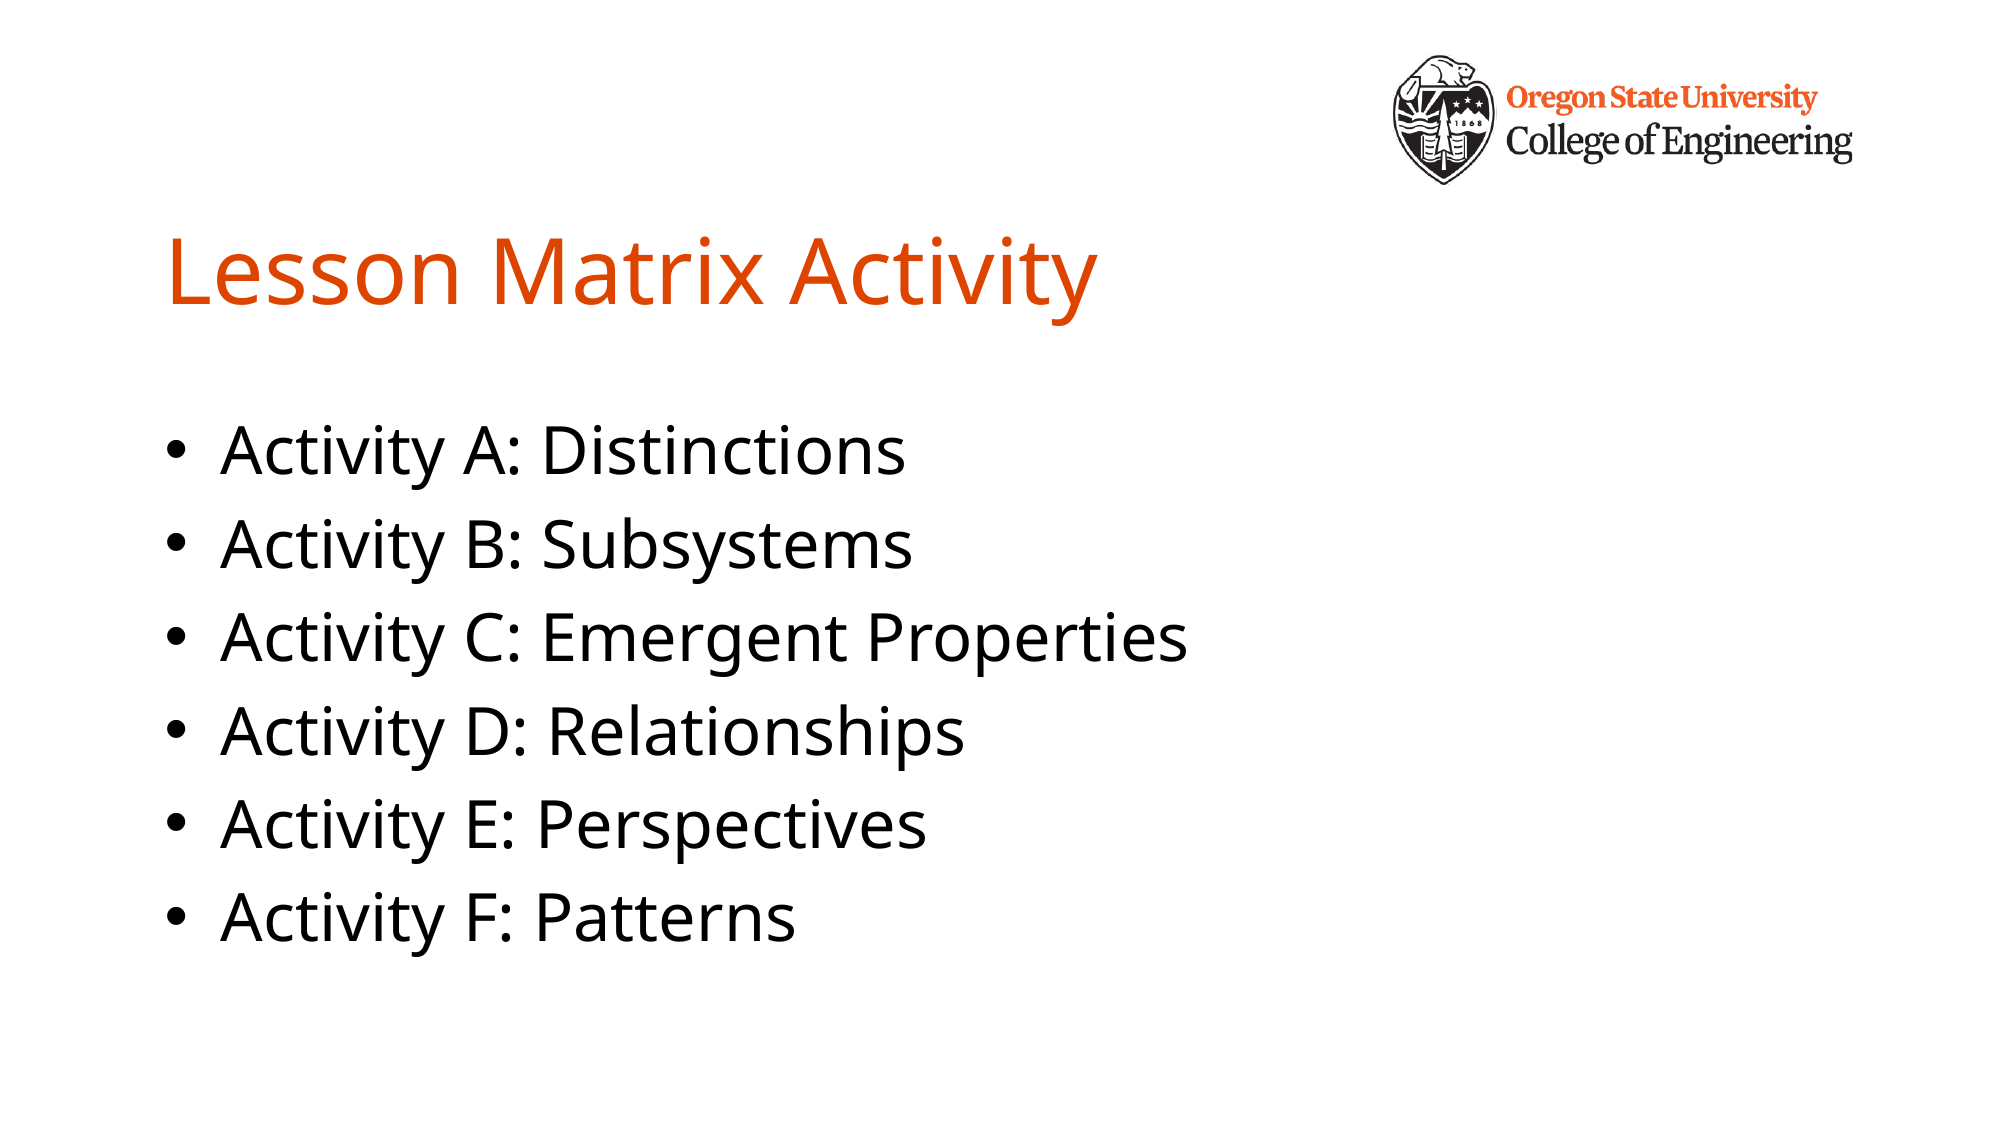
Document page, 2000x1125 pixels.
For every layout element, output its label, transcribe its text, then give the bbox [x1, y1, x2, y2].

title Lesson Matrix Activity [149, 205, 1850, 400]
list Activity A: Distinctions Activity B: Subsystems Activity C: Emergent Properties Activity D: Relationships Activity E: Perspectives Activity F: Patterns [149, 400, 1850, 1005]
